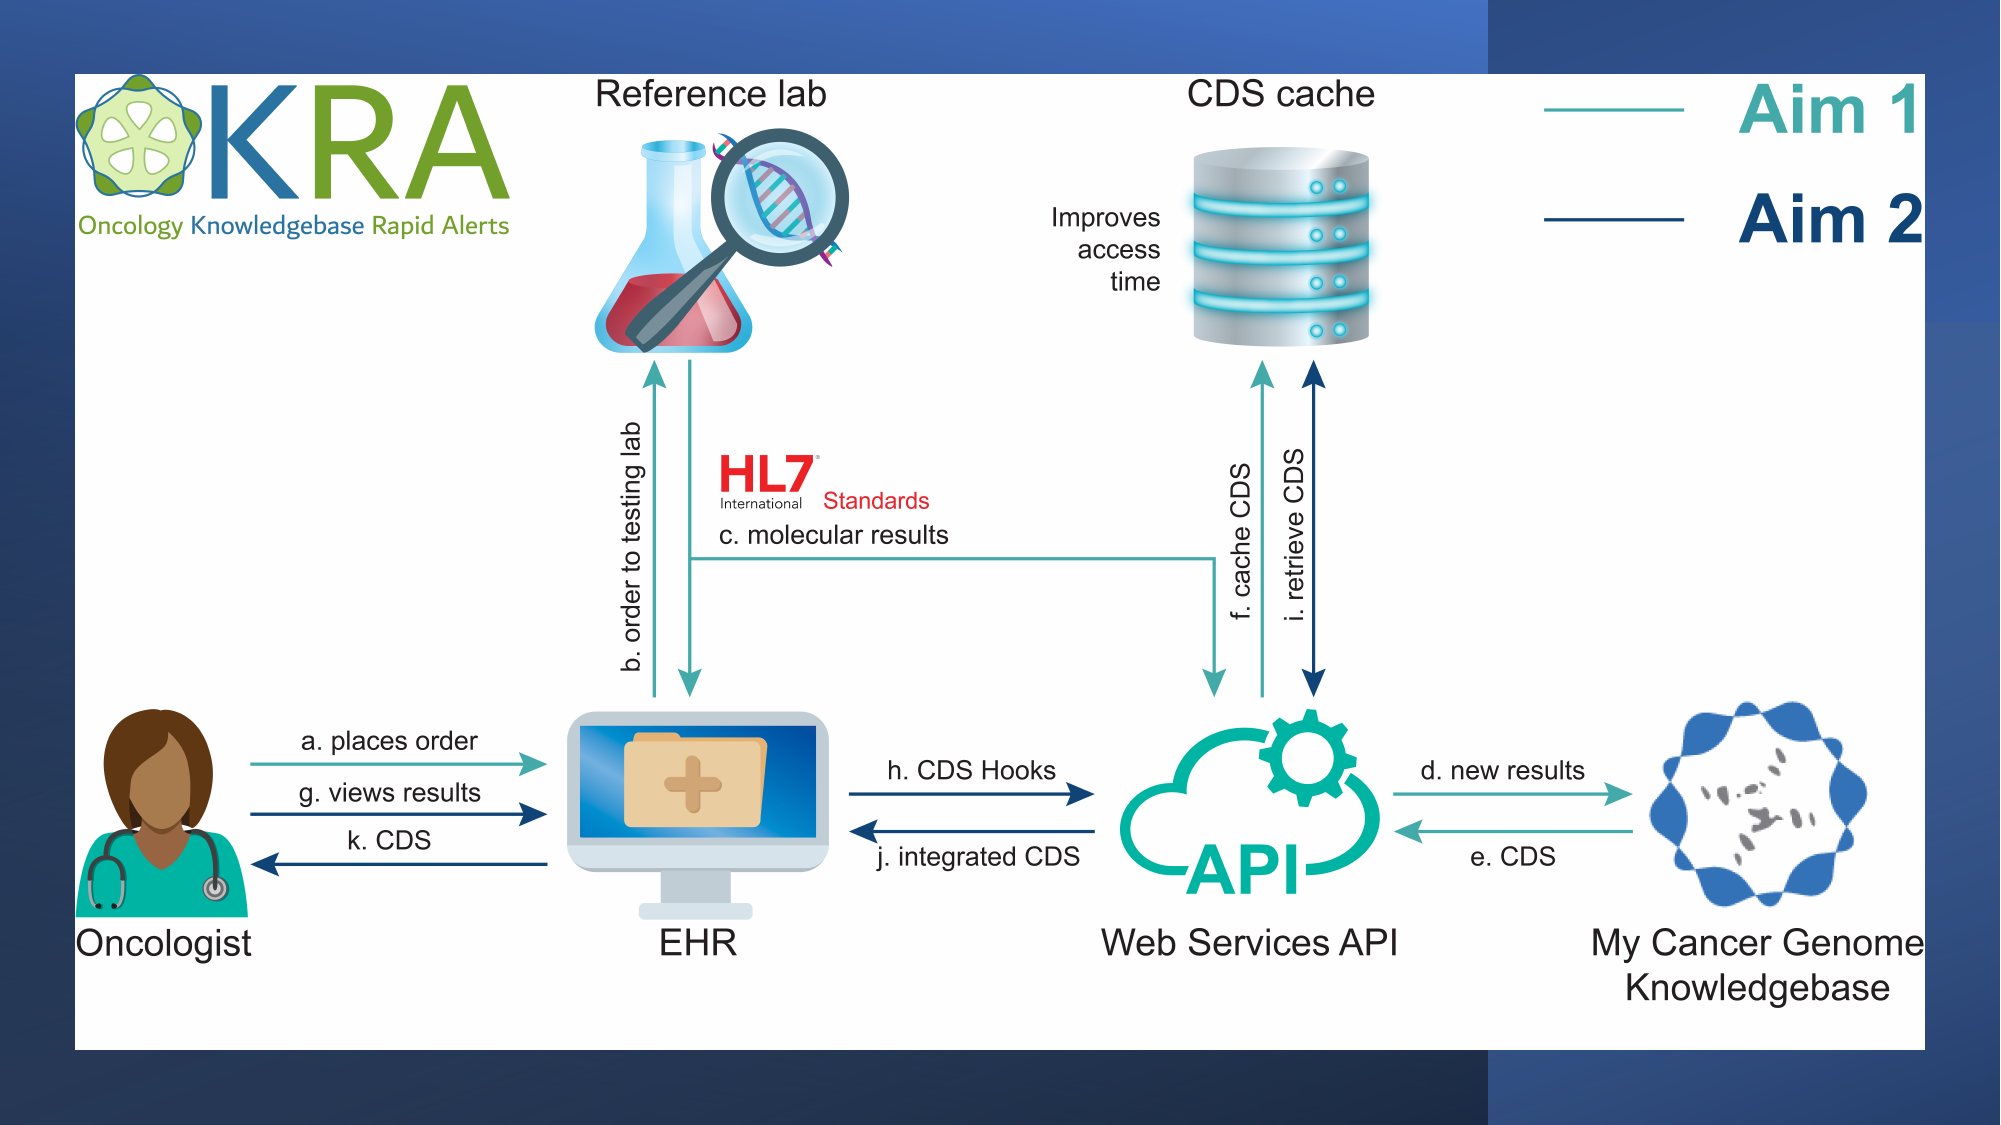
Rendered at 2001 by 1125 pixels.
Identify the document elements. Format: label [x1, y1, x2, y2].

text_box [0, 321, 2000, 1125]
list [75, 74, 1925, 1050]
text_box [1489, 0, 2000, 321]
text_box [0, 0, 1489, 321]
